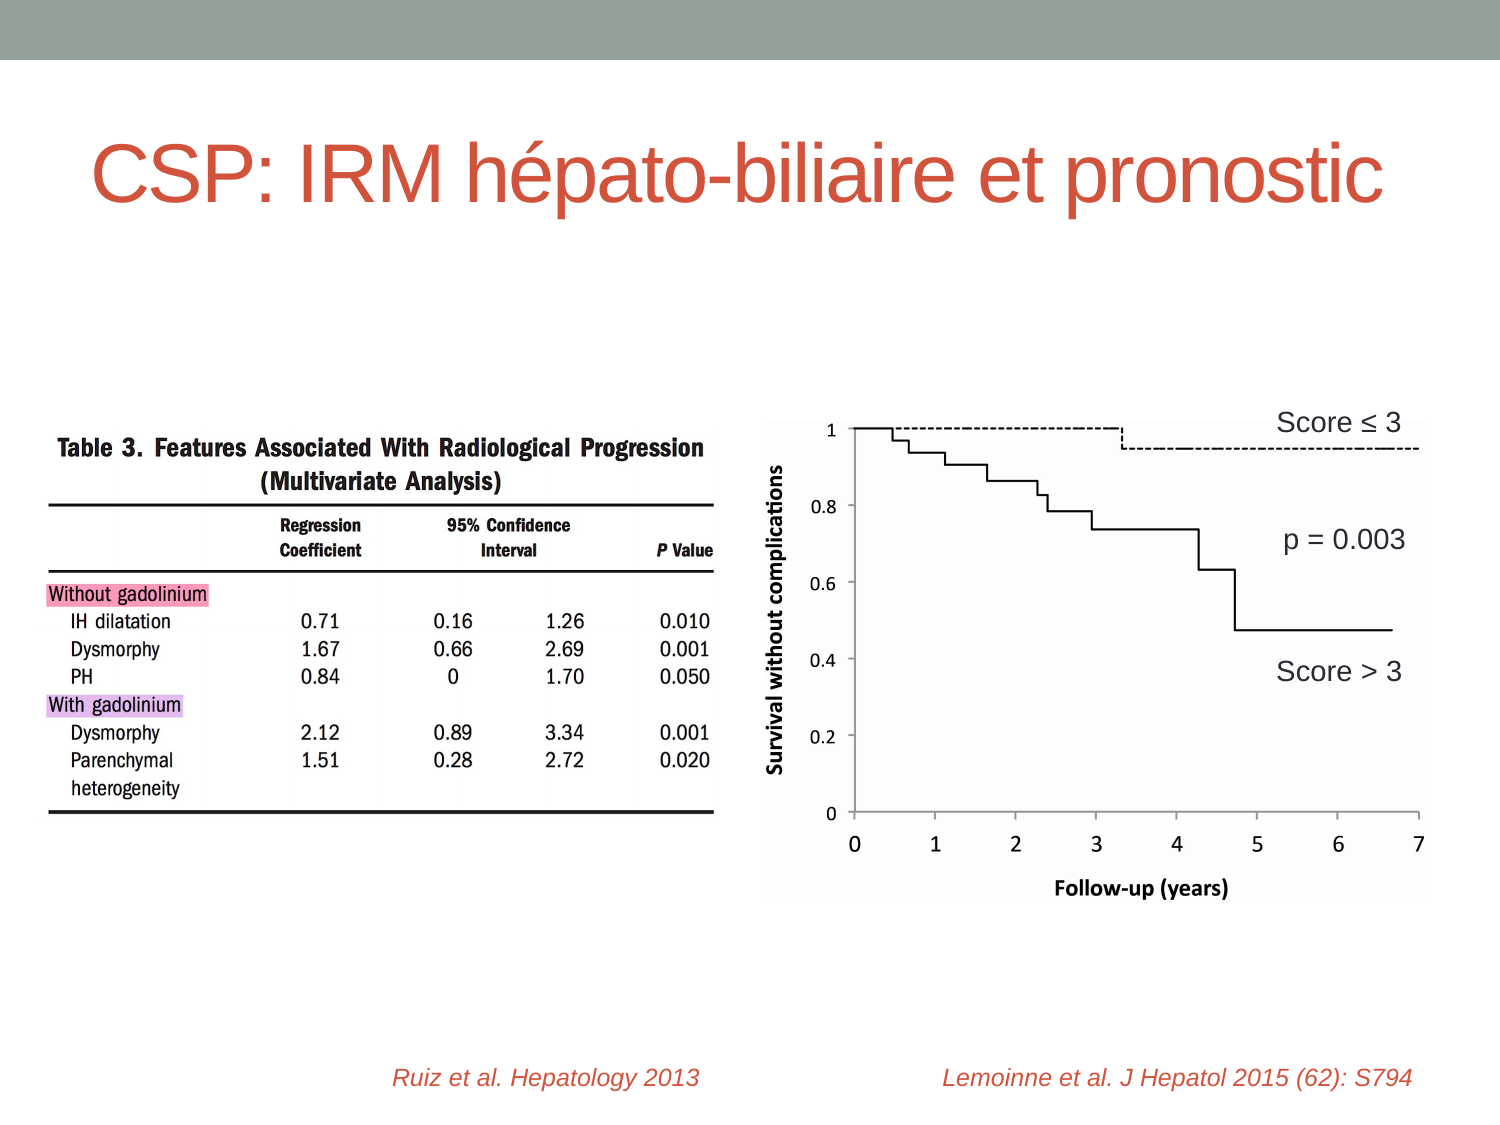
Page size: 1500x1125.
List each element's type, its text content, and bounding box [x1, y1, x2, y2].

text_box Ruiz et al. Hepatology 2013 [370, 1053, 716, 1099]
title CSP: IRM hépato-biliaire et pronostic [75, 87, 1425, 250]
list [762, 274, 1426, 1049]
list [34, 226, 720, 1027]
text_box Lemoinne et al. J Hepatol 2015 (62): S794 [920, 1055, 1430, 1099]
